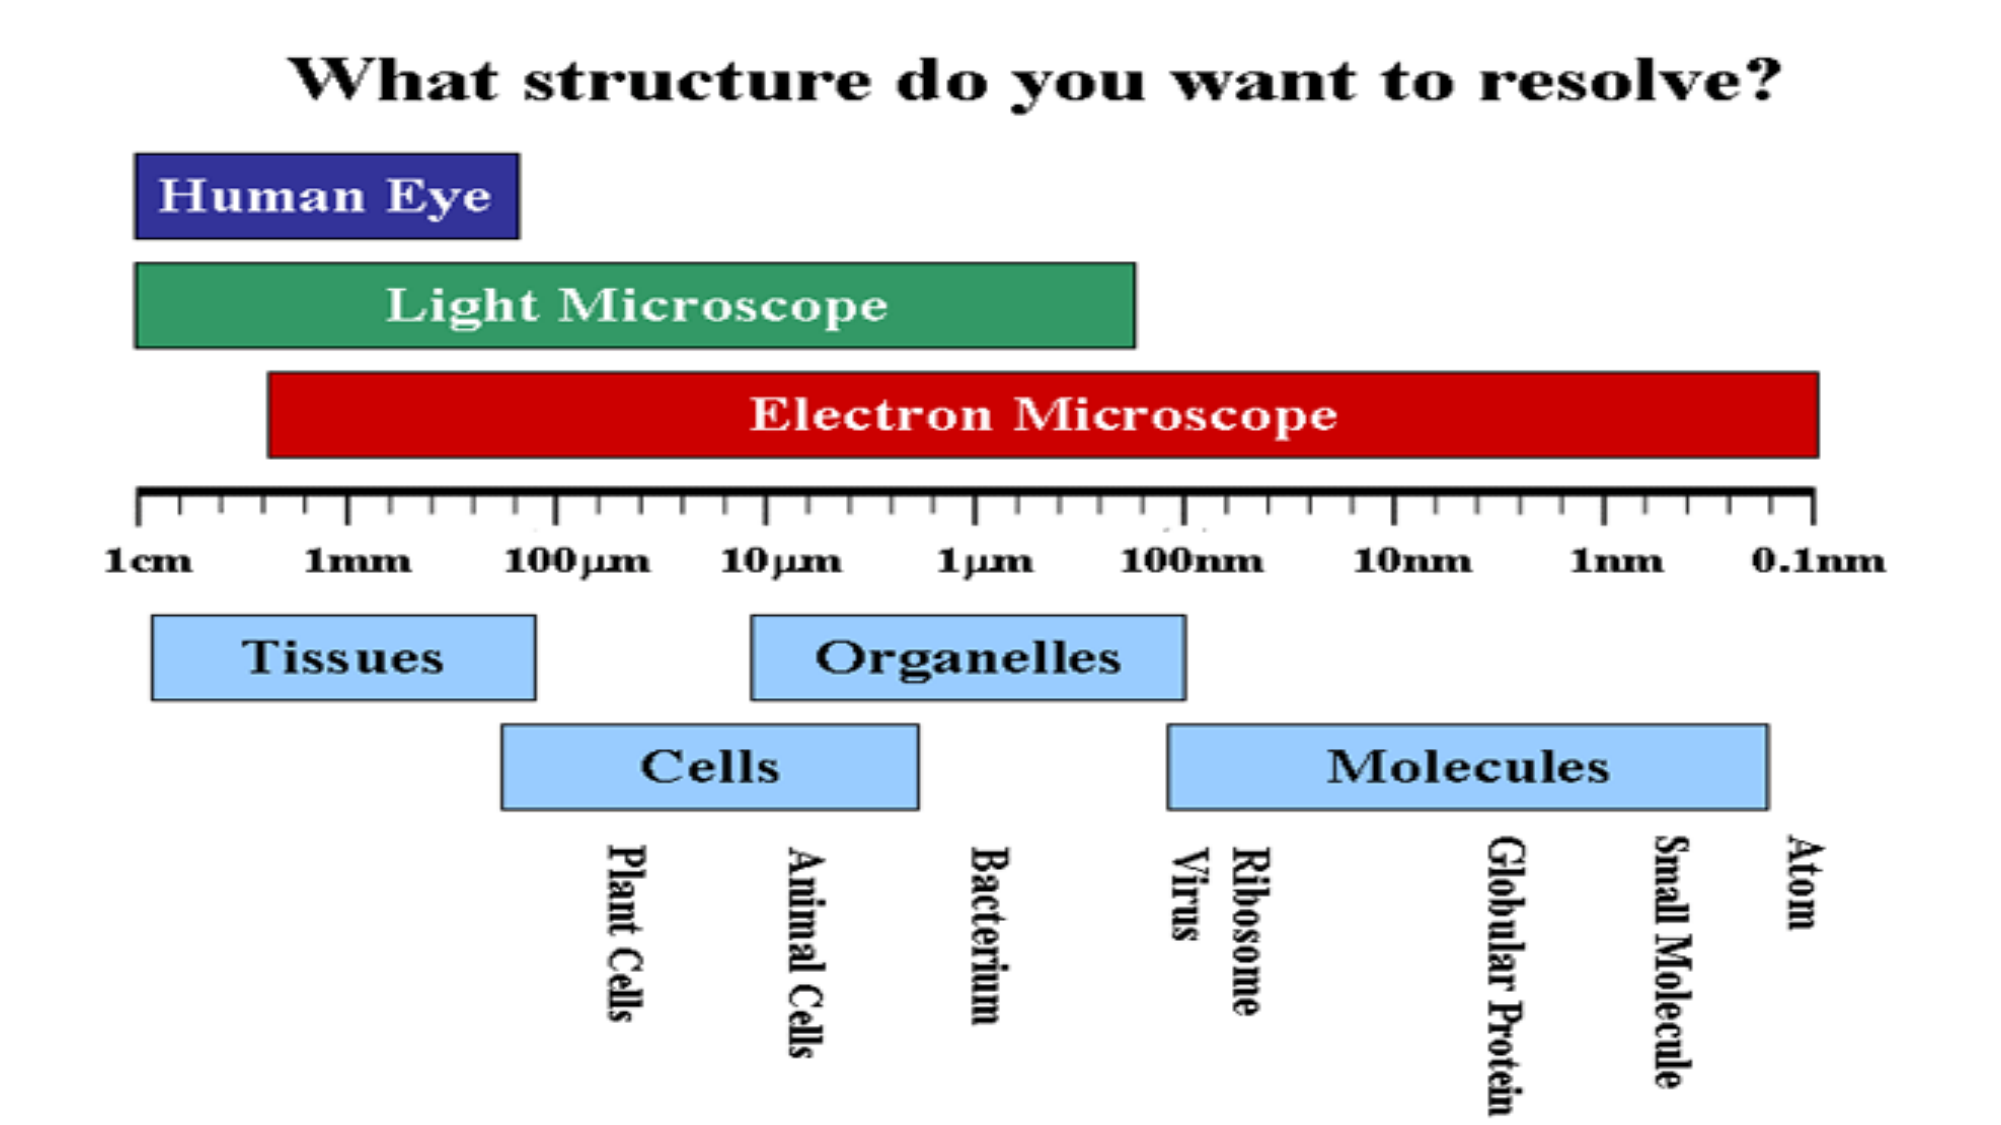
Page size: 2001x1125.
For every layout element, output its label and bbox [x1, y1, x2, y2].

list [88, 34, 1911, 1125]
